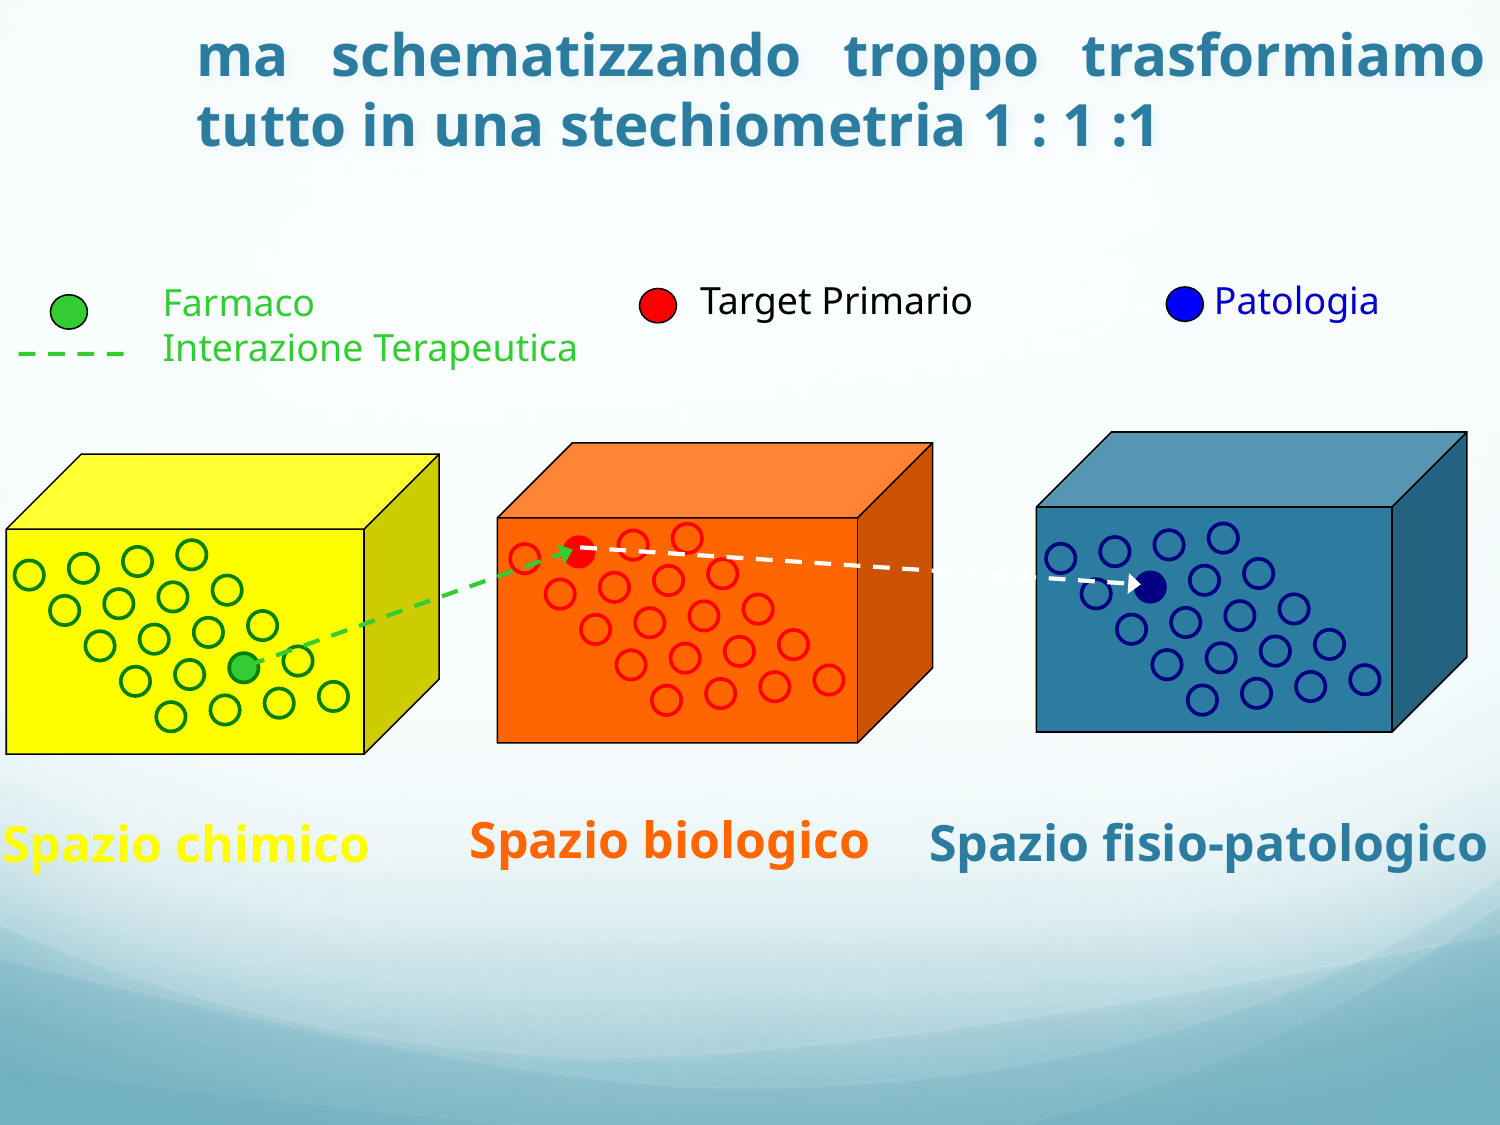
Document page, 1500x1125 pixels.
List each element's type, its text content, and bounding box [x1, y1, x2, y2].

text_box [670, 643, 700, 673]
text_box [85, 631, 115, 661]
text_box [1037, 432, 1466, 506]
text_box Spazio biologico [454, 800, 886, 876]
text_box [705, 678, 736, 709]
text_box [49, 595, 80, 626]
text_box [616, 650, 646, 680]
text_box [565, 537, 594, 567]
text_box [177, 540, 207, 570]
text_box [557, 544, 573, 564]
text_box [814, 665, 844, 695]
text_box [212, 575, 242, 605]
text_box [6, 454, 440, 755]
text_box [743, 594, 773, 624]
text_box Spazio fisio-patologico [914, 803, 1500, 879]
text_box [68, 553, 99, 583]
text_box [283, 646, 313, 676]
text_box [122, 546, 153, 577]
text_box [510, 543, 540, 574]
text_box [653, 565, 684, 596]
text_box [6, 454, 438, 529]
text_box [672, 523, 702, 554]
text_box [618, 530, 648, 560]
text_box [545, 579, 575, 609]
text_box [104, 589, 134, 619]
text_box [1045, 522, 1381, 716]
text_box [193, 617, 224, 648]
text_box [778, 629, 809, 660]
text_box [498, 443, 932, 517]
text_box [210, 695, 240, 725]
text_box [18, 271, 605, 378]
text_box [264, 688, 294, 718]
text_box [247, 610, 278, 641]
text_box [497, 442, 933, 743]
text_box [651, 685, 682, 716]
text_box [689, 601, 719, 631]
text_box [156, 702, 186, 732]
text_box ma schematizzando troppo trasformiamo tutto in una stechiometria 1 : 1 :1 [181, 10, 1500, 165]
text_box [158, 582, 188, 612]
text_box [635, 608, 665, 638]
text_box [580, 614, 611, 645]
text_box [139, 624, 169, 654]
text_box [1165, 268, 1399, 331]
text_box [724, 636, 755, 667]
text_box [1036, 431, 1467, 732]
text_box [708, 559, 738, 589]
text_box Spazio chimico [0, 805, 386, 880]
text_box [639, 288, 677, 323]
text_box [760, 672, 790, 702]
text_box [599, 572, 630, 603]
text_box [120, 666, 151, 697]
text_box [318, 681, 349, 712]
text_box Target Primario [685, 269, 989, 330]
text_box [174, 659, 205, 690]
text_box [14, 560, 44, 590]
text_box [229, 653, 259, 683]
